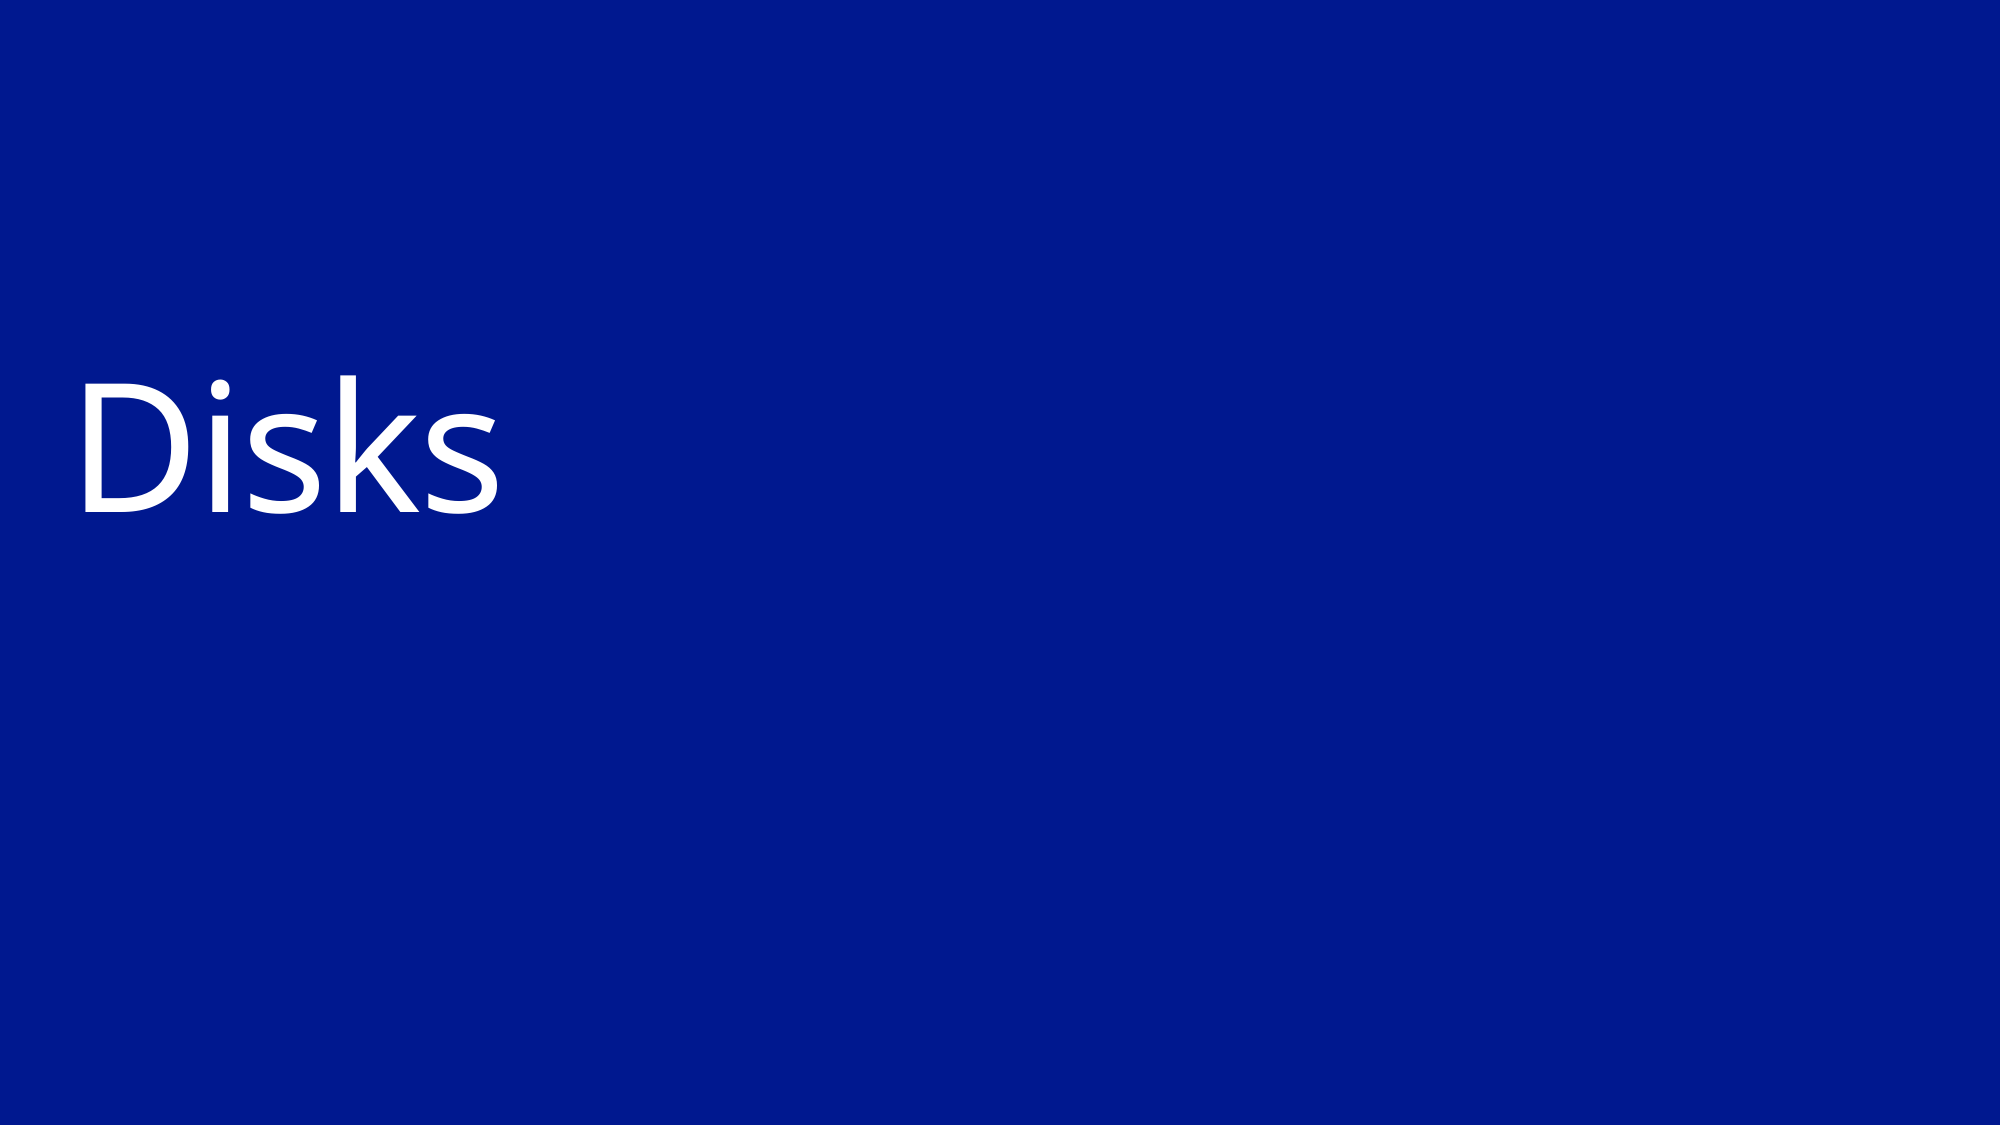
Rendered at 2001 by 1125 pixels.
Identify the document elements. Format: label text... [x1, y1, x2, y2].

title Disks [44, 341, 1956, 637]
